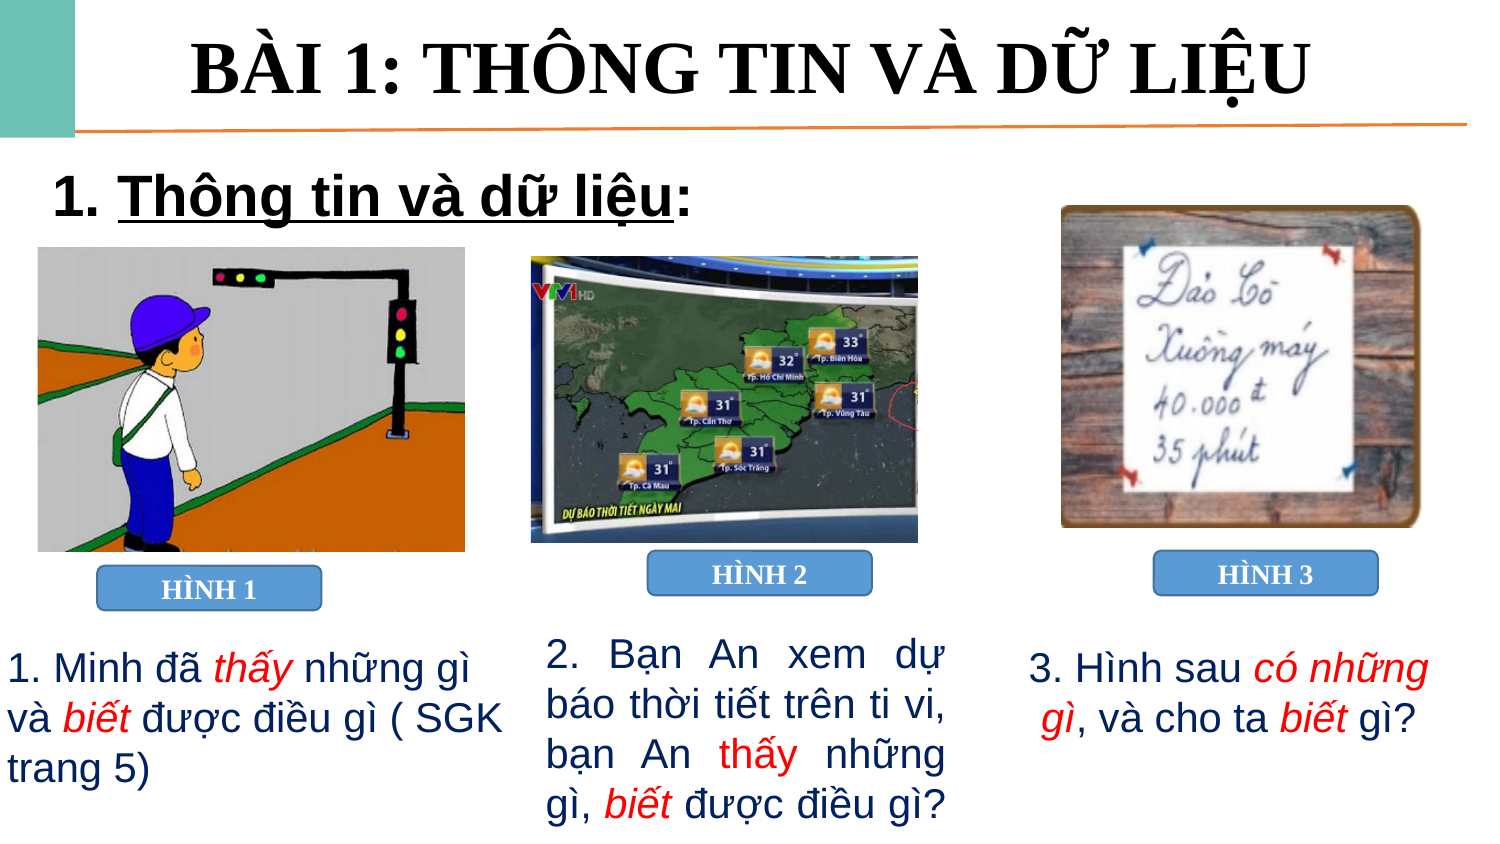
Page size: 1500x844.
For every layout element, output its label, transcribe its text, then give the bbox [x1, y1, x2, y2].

text_box 3. Hình sau có những gì, và cho ta biết gì? [1011, 633, 1447, 748]
subtitle 1. Thông tin và dữ liệu: [37, 159, 866, 239]
text_box BÀI 1: THÔNG TIN VÀ DỮ LIỆU [81, 18, 1422, 109]
text_box HÌNH 2 [646, 549, 873, 597]
text_box HÌNH 1 [96, 564, 323, 612]
text_box [0, 0, 76, 139]
text_box 1. Minh đã thấy những gì và biết được điều gì ( SGK trang 5) [0, 633, 530, 798]
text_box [74, 124, 1467, 132]
text_box 2. Bạn An xem dự báo thời tiết trên ti vi, bạn An thấy những gì, biết được điều gì? [530, 619, 961, 835]
picture [1061, 205, 1423, 528]
picture [37, 247, 465, 552]
picture [530, 256, 918, 543]
text_box HÌNH 3 [1152, 549, 1379, 597]
